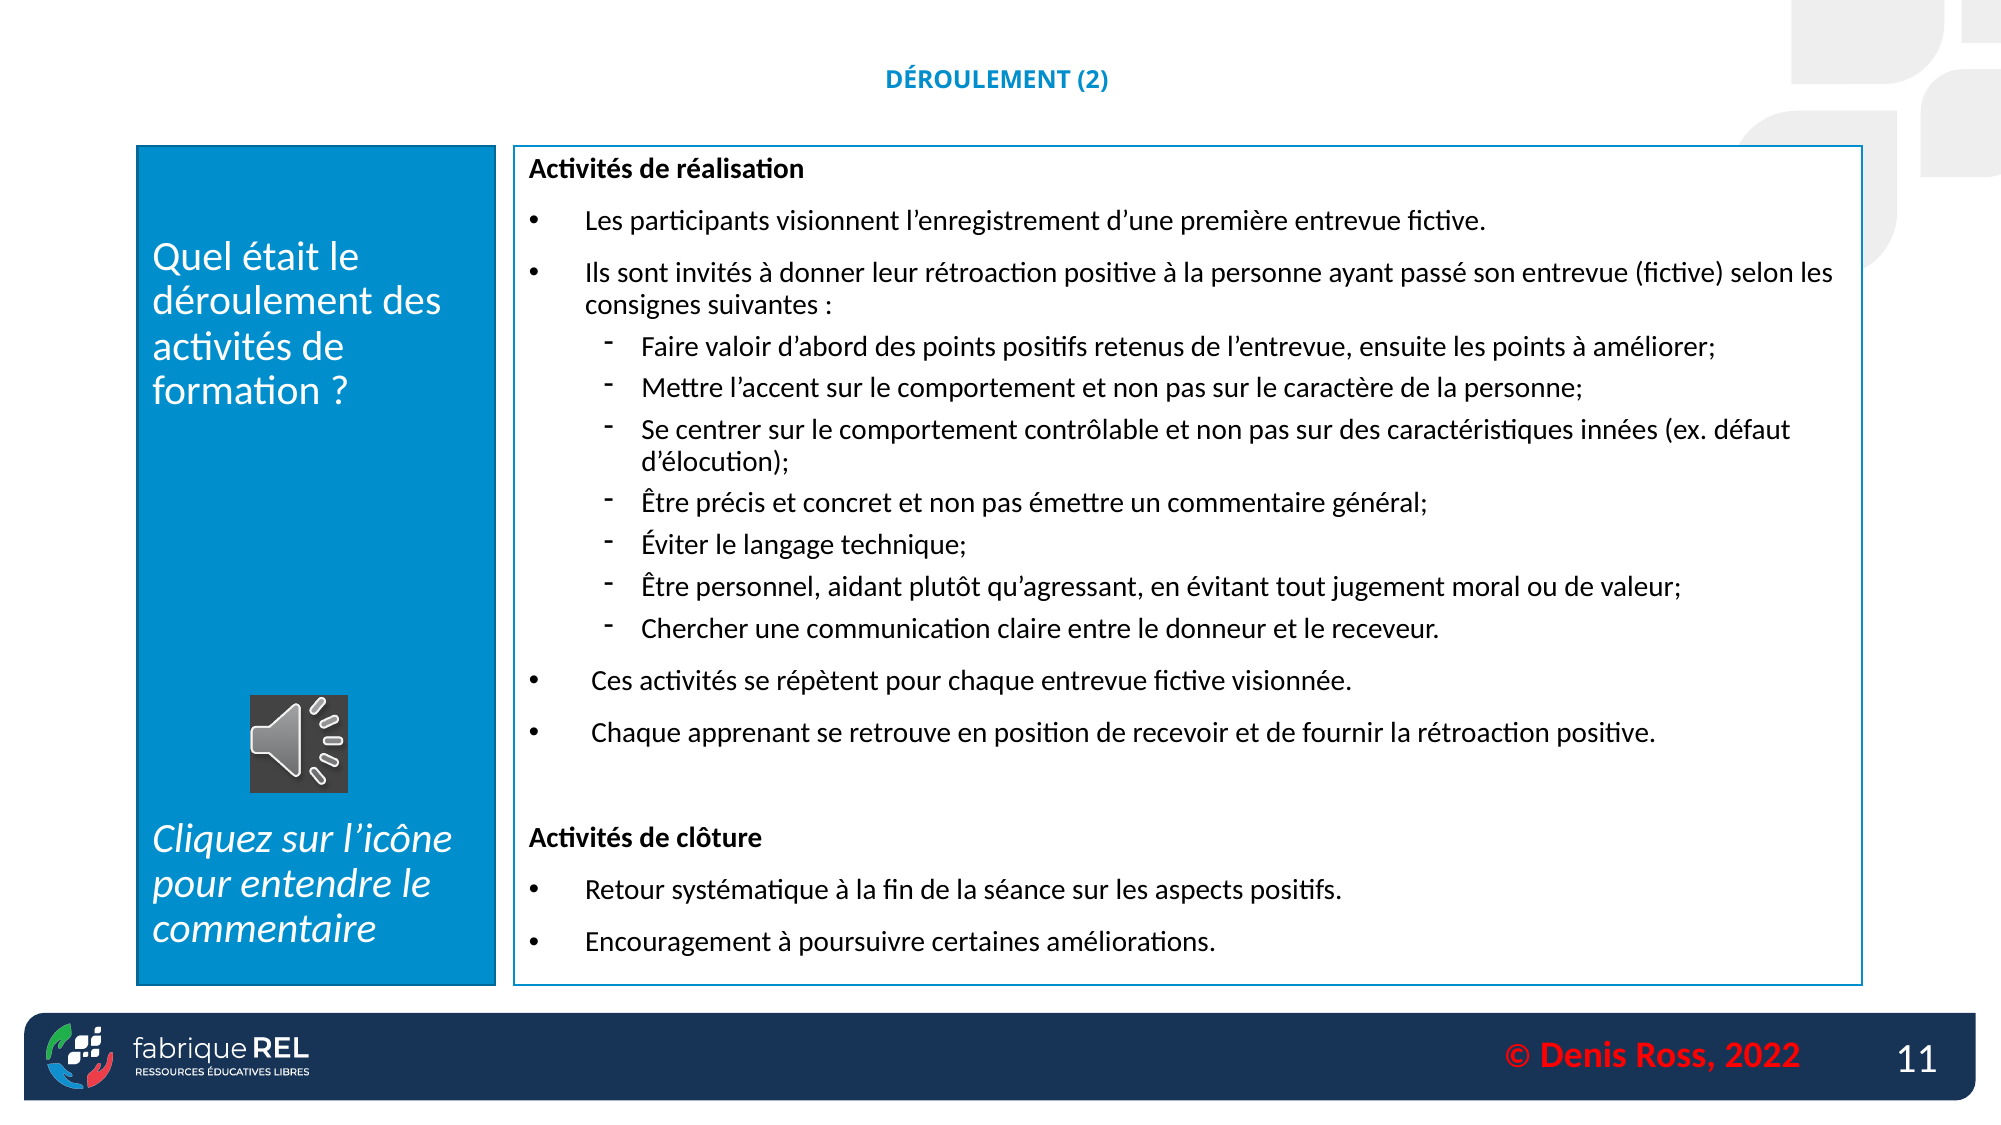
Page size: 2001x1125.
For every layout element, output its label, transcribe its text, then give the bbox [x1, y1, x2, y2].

slide_number 11 [1816, 1025, 1953, 1086]
text_box © Denis Ross, 2022 [1488, 1022, 1816, 1083]
title DÉROULEMENT (2) [137, 59, 1863, 102]
picture [251, 696, 347, 792]
picture [25, 979, 329, 1125]
list Activités de réalisation Les participants visionnent l’enregistrement d’une première entrevue fictive. Ils sont invités à donner leur rétroaction positive à la personne ayant passé son entrevue (fictive) selon les consignes suivantes : Faire valoir d’abord des points positifs retenus de l’entrevue, ensuite les points à améliorer; Mettre l’accent sur le comportement et non pas sur le caractère de la personne; Se centrer sur le comportement contrôlable et non pas sur des caractéristiques innées (ex. défaut d’élocution); Être précis et concret et non pas émettre un commentaire général; Éviter le langage technique; Être personnel, aidant plutôt qu’agressant, en évitant tout jugement moral ou de valeur; Chercher une communication claire entre le donneur et le receveur. Ces activités se répètent pour chaque entrevue fictive visionnée. Chaque apprenant se retrouve en position de recevoir et de fournir la rétroaction positive. Activités de clôture Retour systématique à la fin de la séance sur les aspects positifs. Encouragement à poursuivre certaines améliorations. [513, 145, 1863, 986]
list Quel était le déroulement des activités de formation ? Cliquez sur l’icône pour entendre le commentaire [136, 145, 496, 986]
